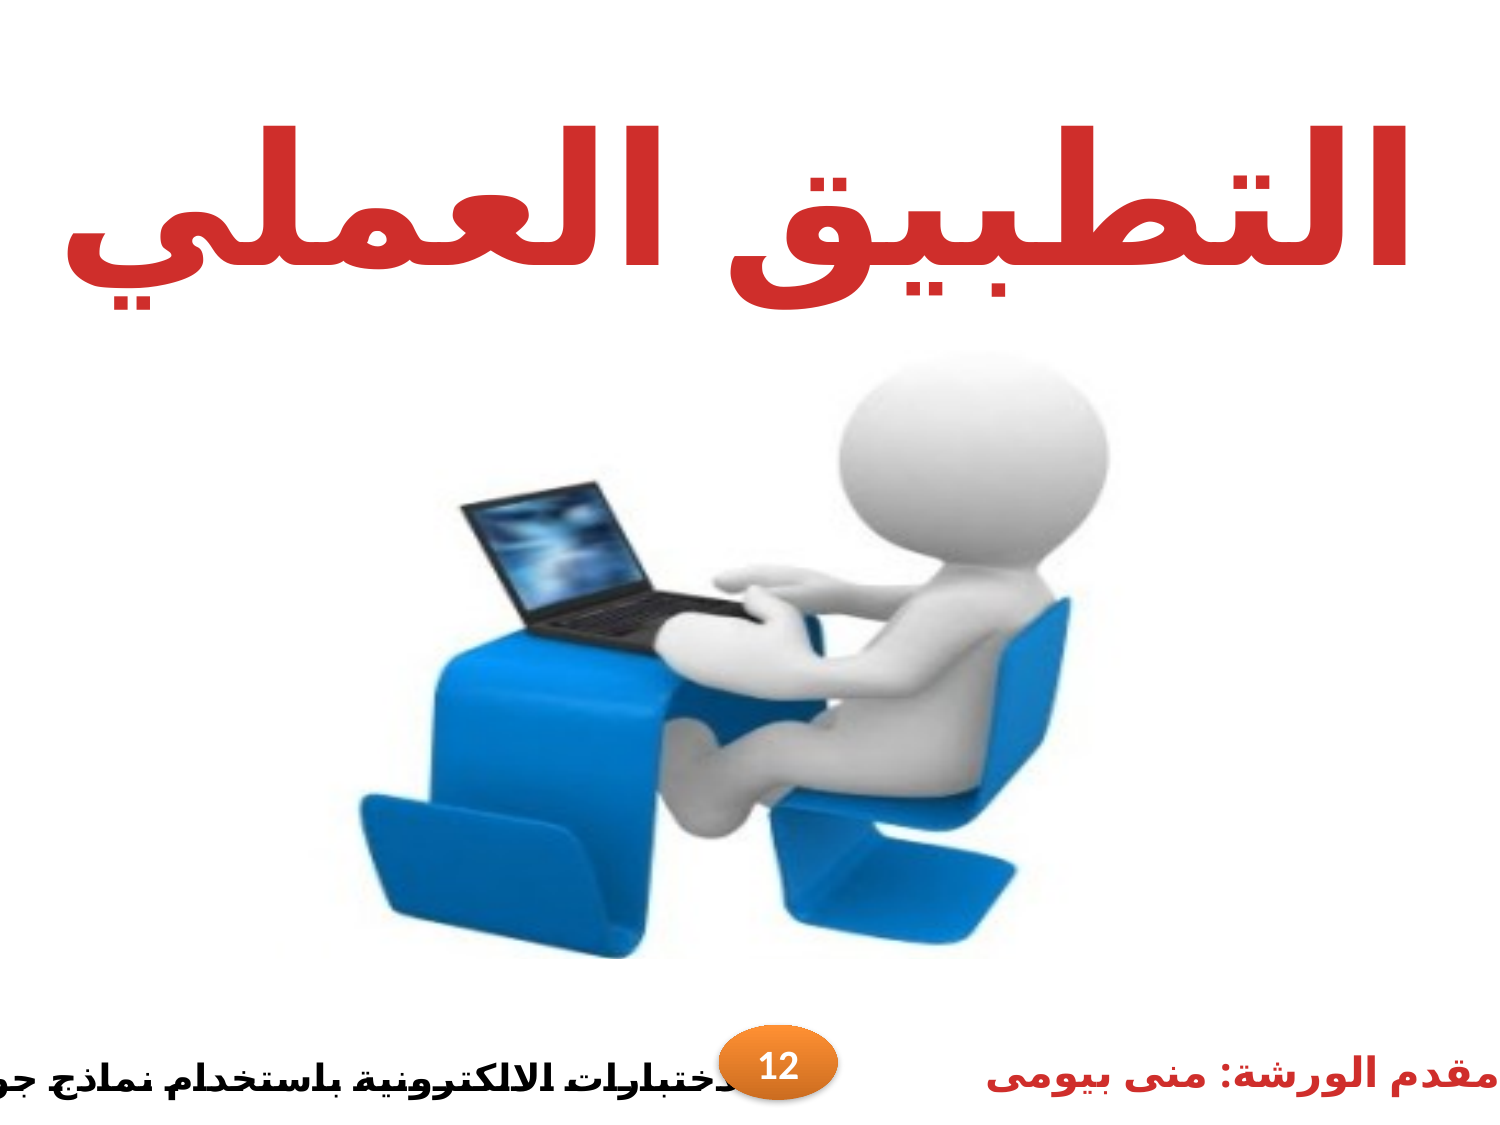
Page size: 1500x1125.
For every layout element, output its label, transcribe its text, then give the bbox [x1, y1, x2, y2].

text_box 12 [718, 1024, 838, 1100]
picture [224, 312, 1213, 960]
text_box التطبيق العملي [41, 74, 1437, 310]
